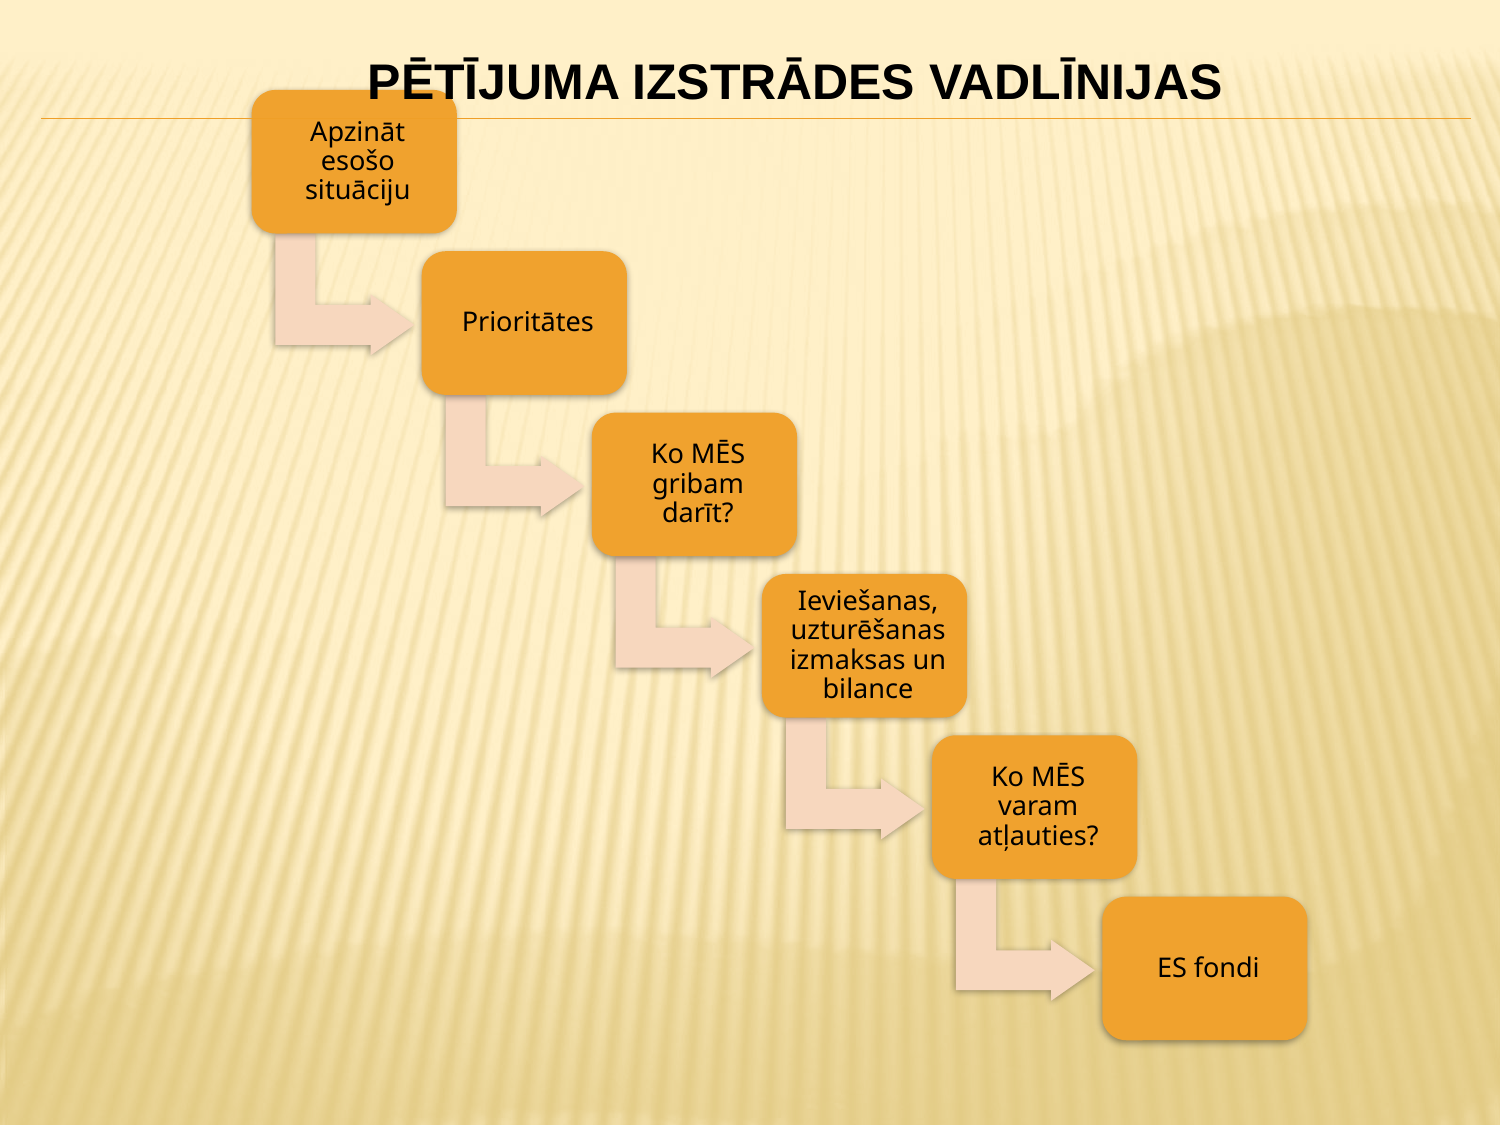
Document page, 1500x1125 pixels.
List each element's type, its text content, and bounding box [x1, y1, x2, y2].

text_box PĒTĪJUMA IZSTRĀDES VADLĪNIJAS [353, 42, 1238, 81]
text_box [0, 83, 1500, 1048]
